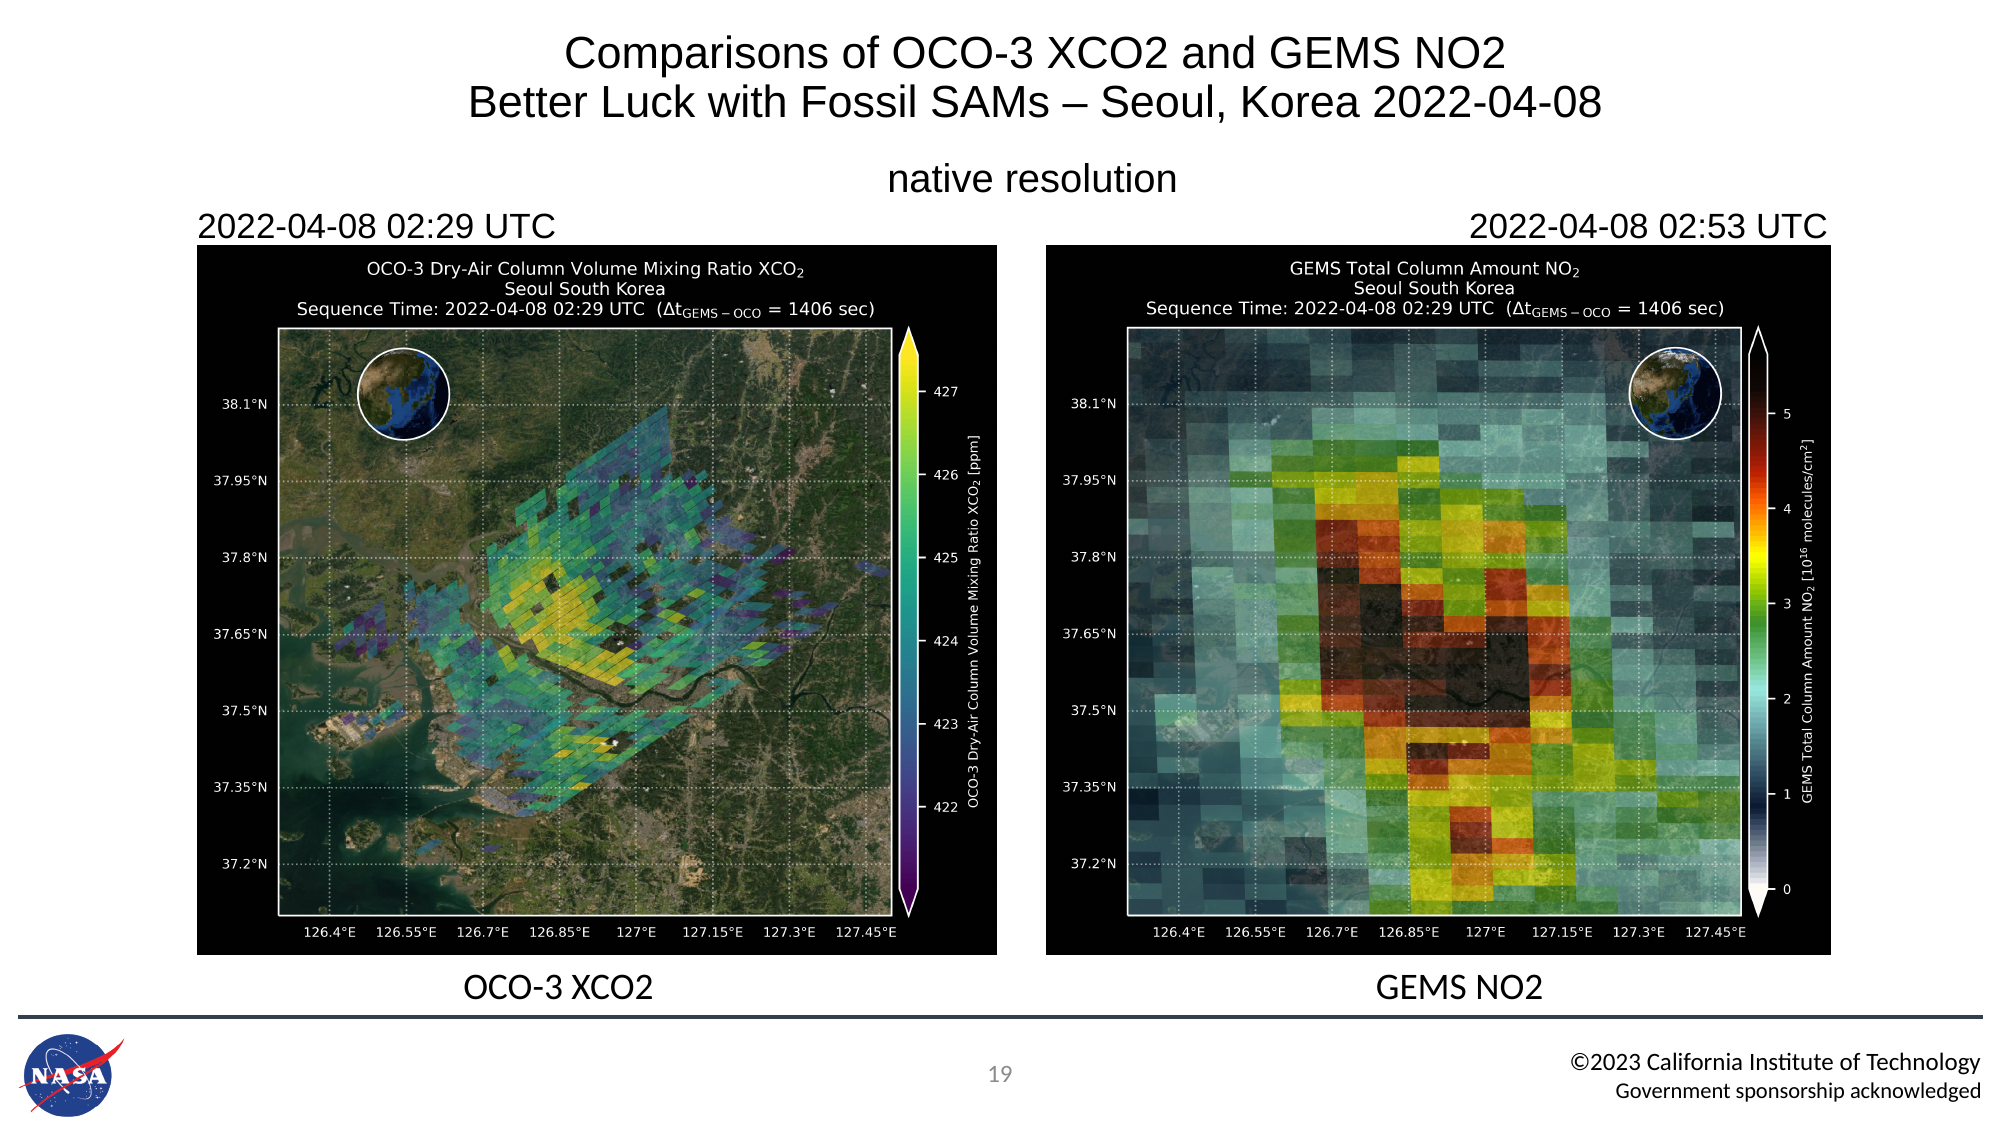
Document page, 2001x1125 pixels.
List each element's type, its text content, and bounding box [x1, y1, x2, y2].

picture [18, 1034, 487, 1117]
text_box native resolution [887, 158, 1185, 202]
text_box 2022-04-08 02:53 UTC [1469, 207, 1831, 245]
text_box OCO-3 XCO2 [448, 955, 669, 1015]
slide_number 19 [774, 1042, 1225, 1103]
picture [1046, 245, 1831, 955]
picture [197, 245, 997, 955]
text_box GEMS NO2 [1361, 955, 1559, 1015]
text_box Comparisons of OCO-3 XCO2 and GEMS NO2 Better Luck with Fossil SAMs – Seoul, Korea 2022-04-08 [410, 0, 1661, 157]
text_box 2022-04-08 02:29 UTC [197, 207, 559, 245]
